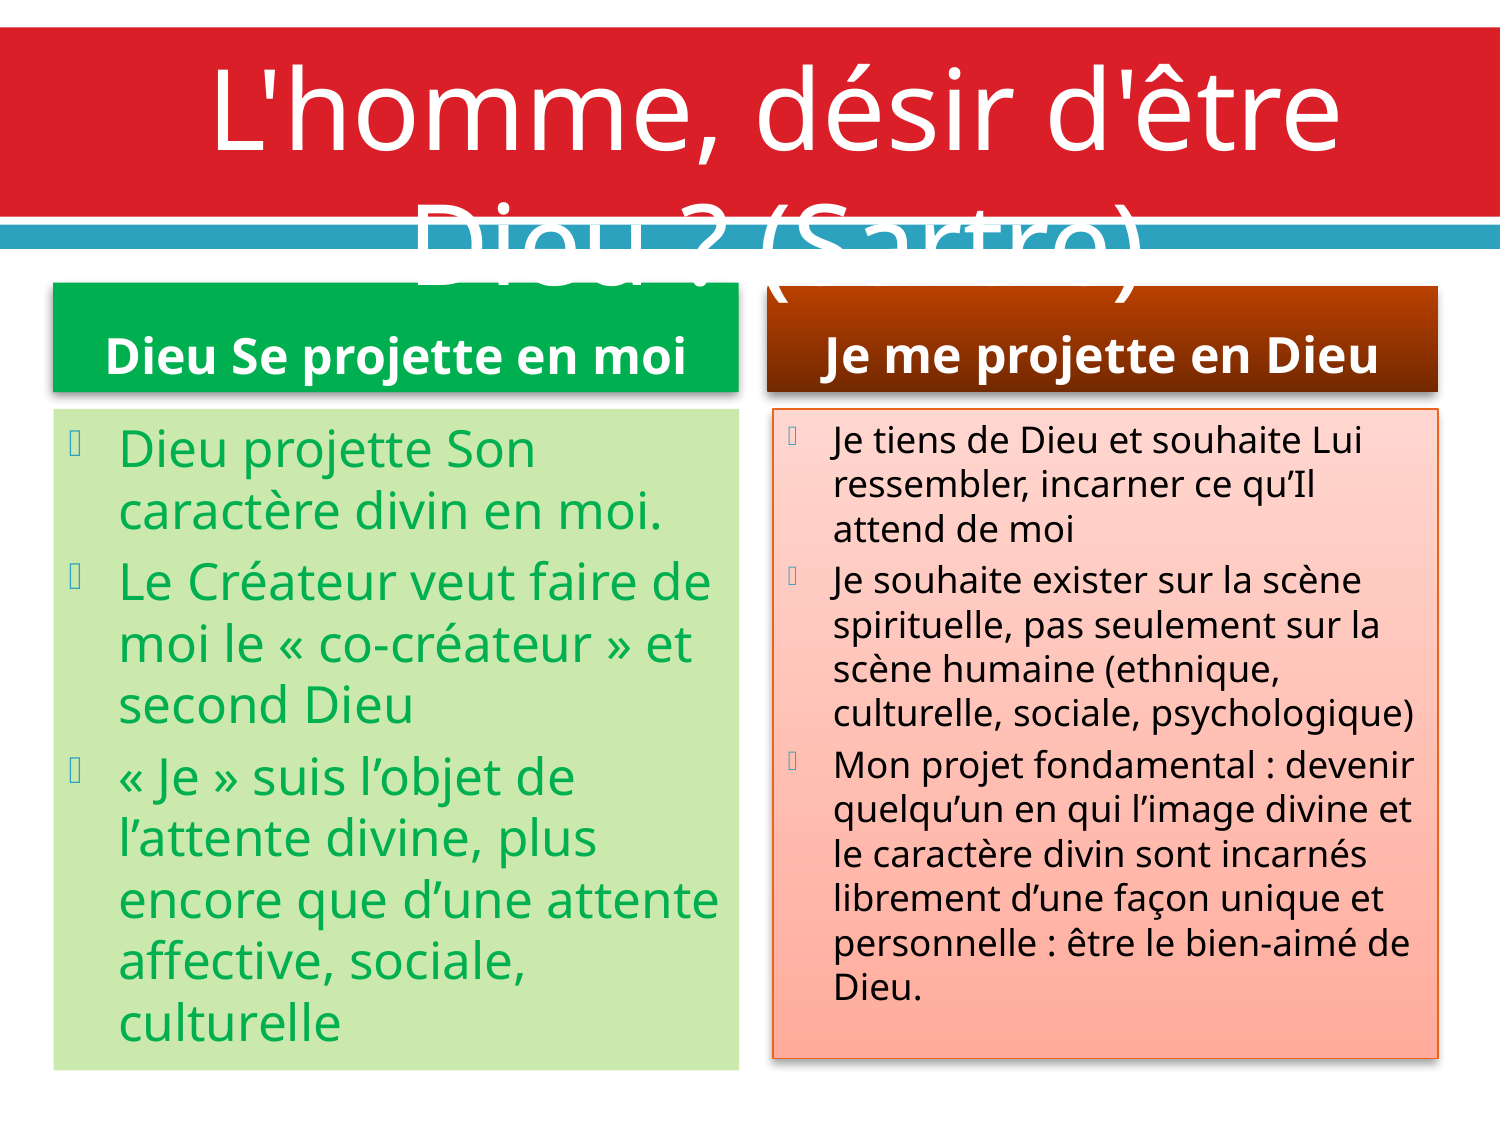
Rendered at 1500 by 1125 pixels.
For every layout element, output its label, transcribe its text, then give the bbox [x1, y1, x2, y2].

list Je me projette en Dieu [767, 316, 1438, 392]
list Dieu projette Son caractère divin en moi. Le Créateur veut faire de moi le « co-créateur » et second Dieu « Je » suis l’objet de l’attente divine, plus encore que d’une attente affective, sociale, culturelle [53, 408, 740, 1071]
text_box L'homme, désir d'être Dieu ? (Sartre) [106, 30, 1447, 316]
list Dieu Se projette en moi [53, 282, 739, 393]
list Je tiens de Dieu et souhaite Lui ressembler, incarner ce qu’Il attend de moi Je souhaite exister sur la scène spirituelle, pas seulement sur la scène humaine (ethnique, culturelle, sociale, psychologique) Mon projet fondamental : devenir quelqu’un en qui l’image divine et le caractère divin sont incarnés librement d’une façon unique et personnelle : être le bien-aimé de Dieu. [772, 408, 1439, 1059]
